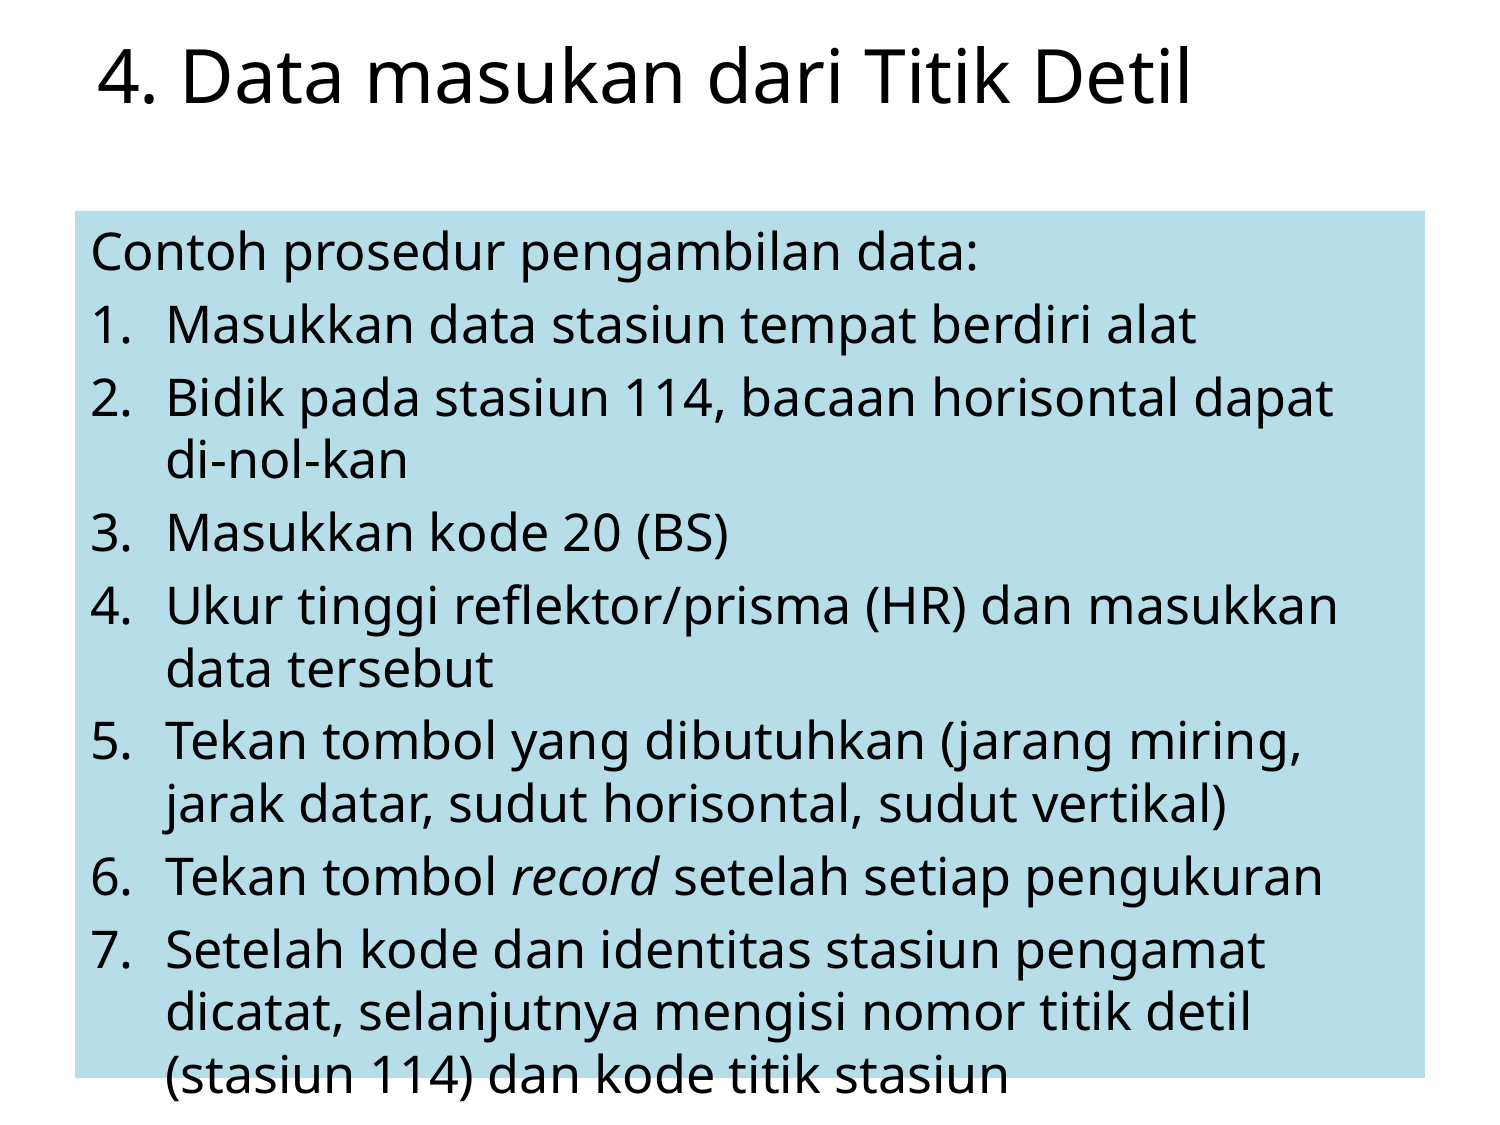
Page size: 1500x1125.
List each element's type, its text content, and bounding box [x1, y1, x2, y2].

title 4. Data masukan dari Titik Detil [82, 58, 1432, 178]
list Contoh prosedur pengambilan data: Masukkan data stasiun tempat berdiri alat Bidik pada stasiun 114, bacaan horisontal dapat di-nol-kan Masukkan kode 20 (BS) Ukur tinggi reflektor/prisma (HR) dan masukkan data tersebut Tekan tombol yang dibutuhkan (jarang miring, jarak datar, sudut horisontal, sudut vertikal) Tekan tombol record setelah setiap pengukuran Setelah kode dan identitas stasiun pengamat dicatat, selanjutnya mengisi nomor titik detil (stasiun 114) dan kode titik stasiun [75, 210, 1425, 1079]
